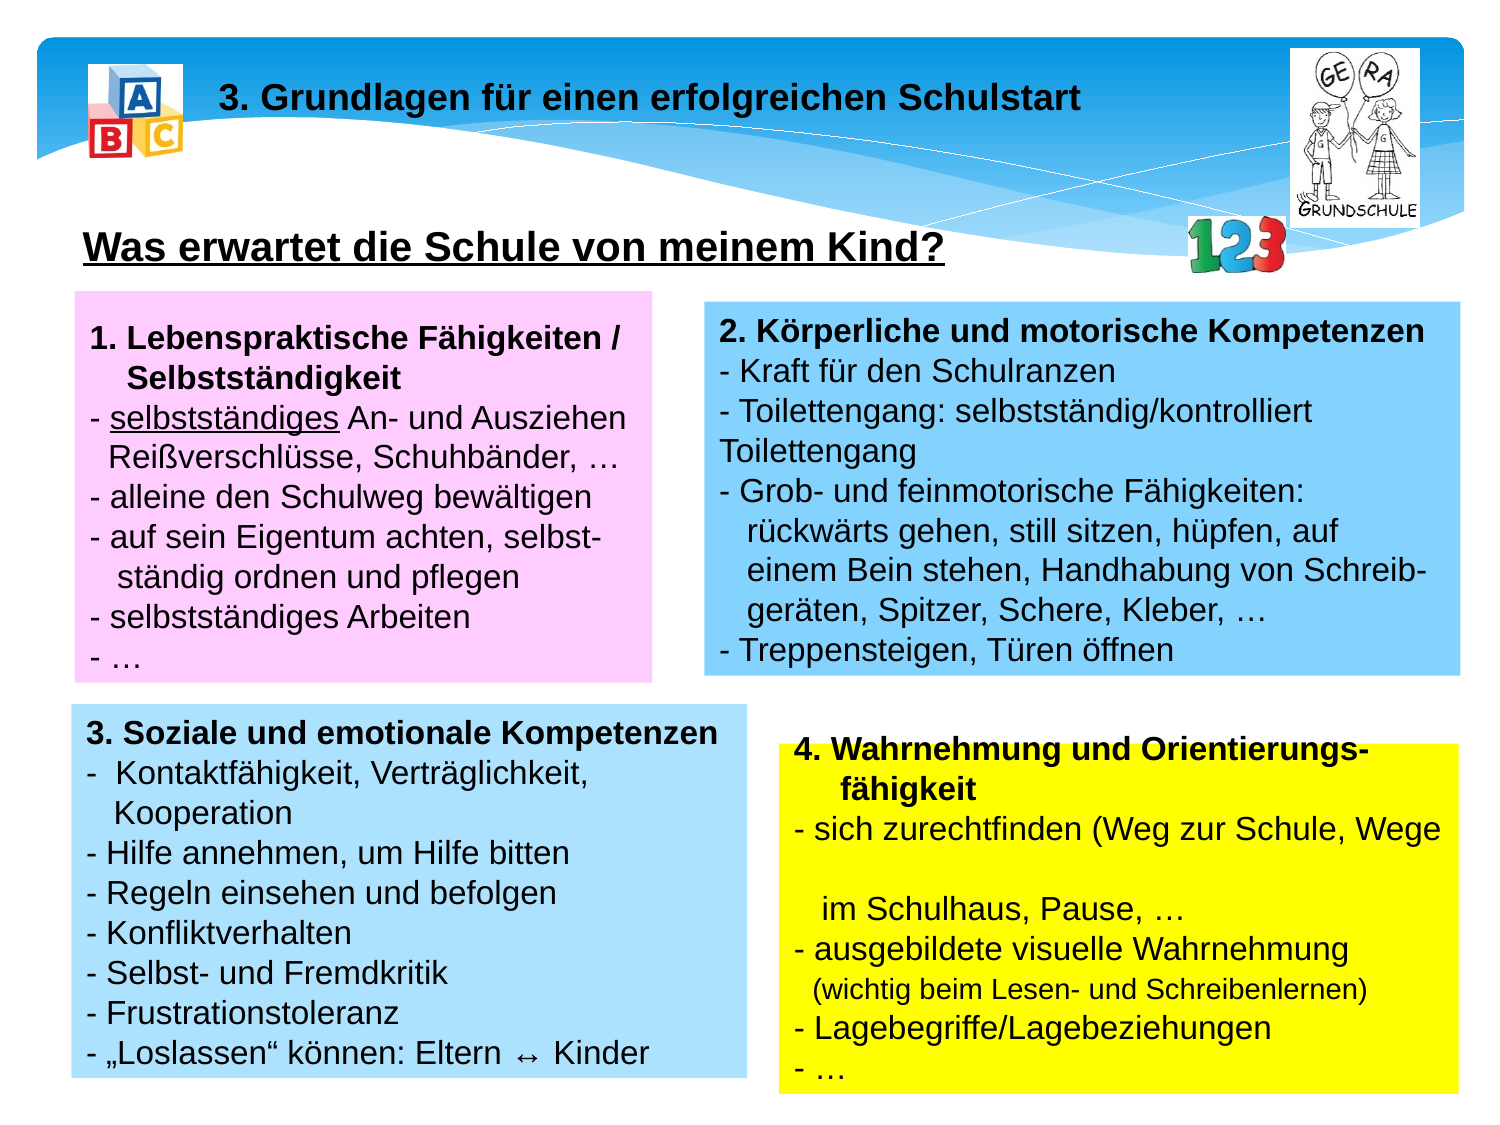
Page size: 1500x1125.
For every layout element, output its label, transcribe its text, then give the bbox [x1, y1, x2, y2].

picture [1290, 49, 1420, 228]
text_box Was erwartet die Schule von meinem Kind? [67, 211, 961, 277]
picture [88, 65, 184, 158]
title 1. Lebenspraktische Fähigkeiten / Selbstständigkeit - selbstständiges An- und Ausziehen Reißverschlüsse, Schuhbänder, … - alleine den Schulweg bewältigen - auf sein Eigentum achten, selbst- ständig ordnen und pflegen - selbstständiges Arbeiten - … [74, 291, 653, 683]
text_box 4. Wahrnehmung und Orientierungs- fähigkeit - sich zurechtfinden (Weg zur Schule, Wege im Schulhaus, Pause, … - ausgebildete visuelle Wahrnehmung (wichtig beim Lesen- und Schreibenlernen) - Lagebegriffe/Lagebeziehungen - … [778, 743, 1459, 1094]
text_box 3. Soziale und emotionale Kompetenzen - Kontaktfähigkeit, Verträglichkeit, Kooperation - Hilfe annehmen, um Hilfe bitten - Regeln einsehen und befolgen - Konfliktverhalten - Selbst- und Fremdkritik - Frustrationstoleranz - „Loslassen“ können: Eltern ↔ Kinder [71, 704, 748, 1079]
text_box 3. Grundlagen für einen erfolgreichen Schulstart [204, 65, 1108, 126]
picture [1188, 216, 1287, 273]
text_box 2. Körperliche und motorische Kompetenzen - Kraft für den Schulranzen - Toilettengang: selbstständig/kontrolliert Toilettengang - Grob- und feinmotorische Fähigkeiten: rückwärts gehen, still sitzen, hüpfen, auf einem Bein stehen, Handhabung von Schreib- geräten, Spitzer, Schere, Kleber, … - Treppensteigen, Türen öffnen [704, 301, 1461, 676]
